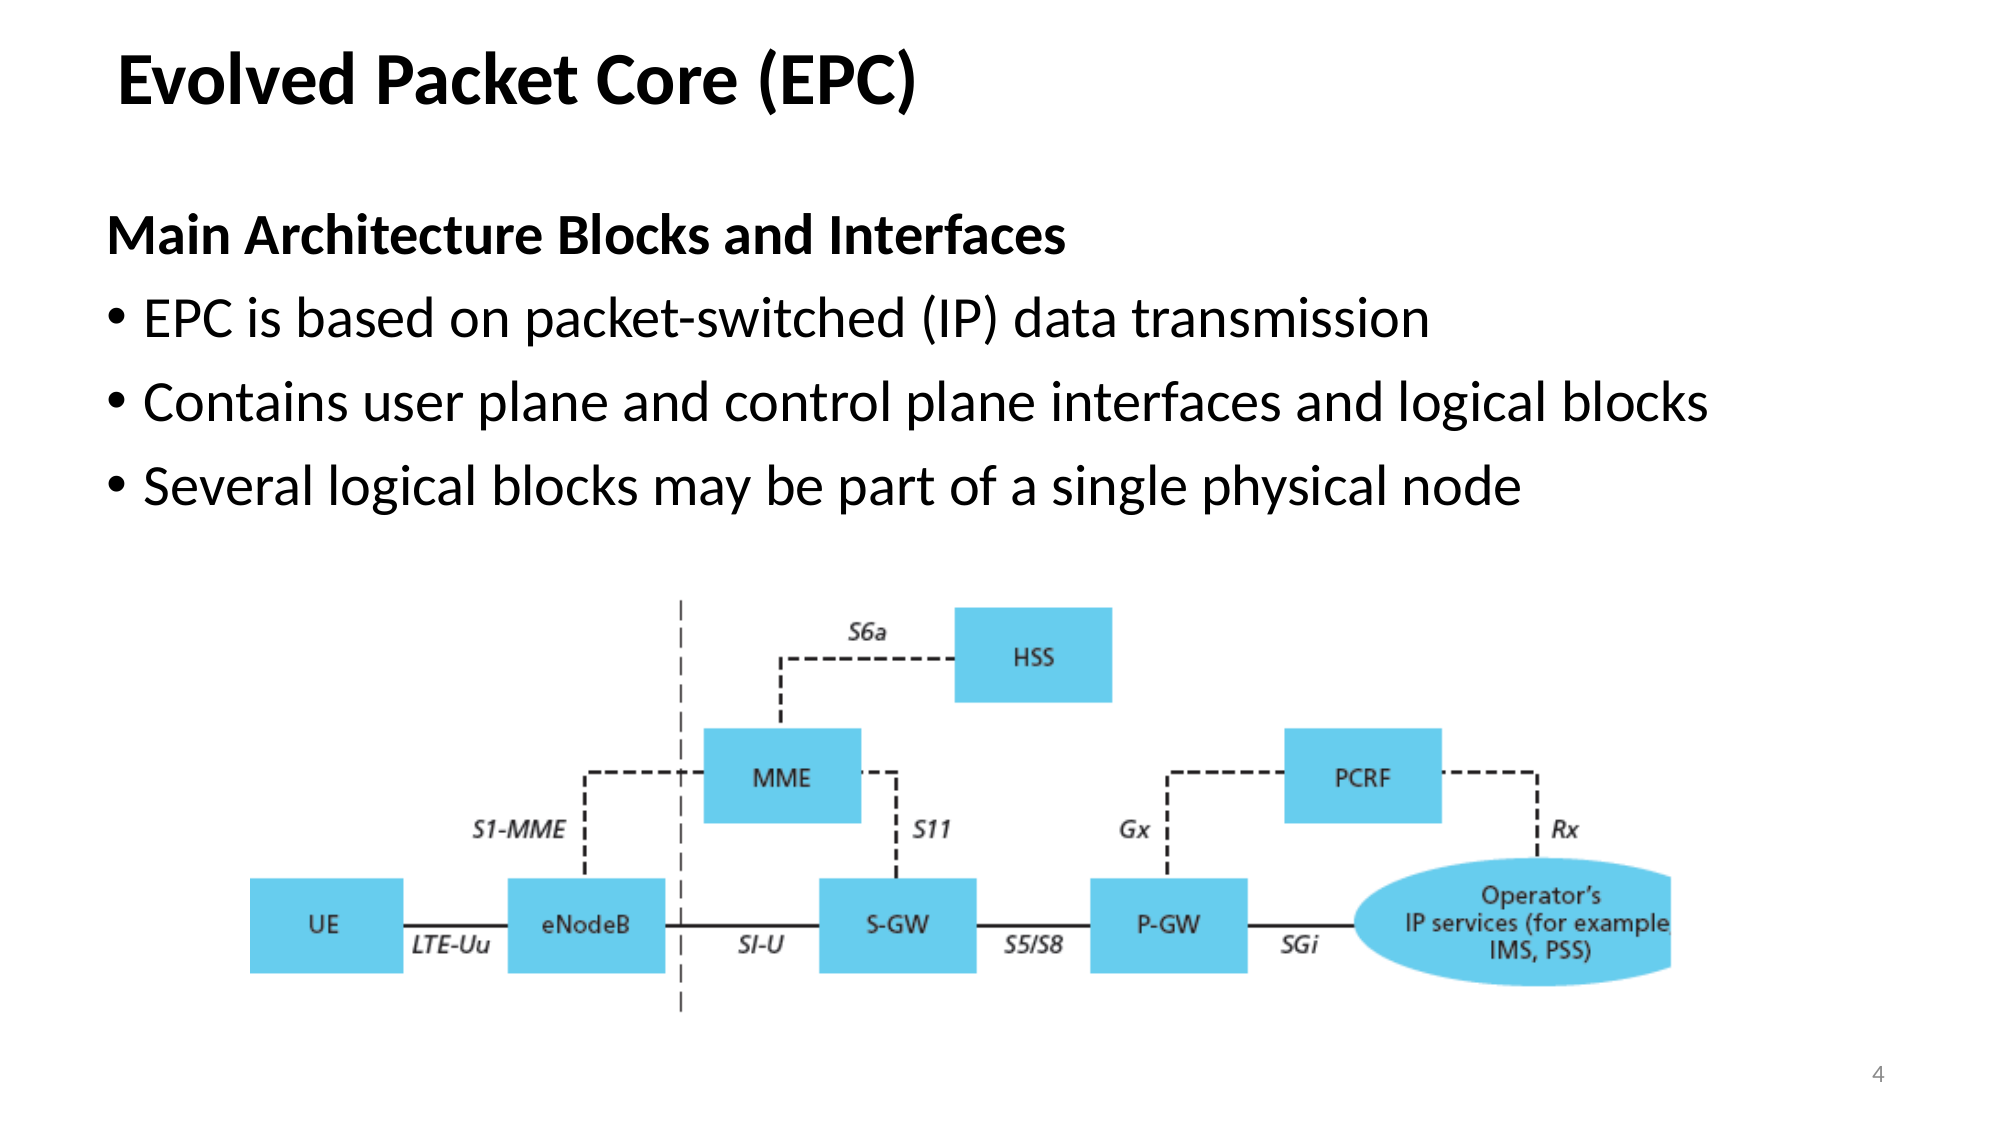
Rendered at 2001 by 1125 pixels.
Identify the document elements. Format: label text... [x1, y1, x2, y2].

picture [250, 522, 1686, 1123]
list Main Architecture Blocks and Interfaces EPC is based on packet-switched (IP) data transmission Contains user plane and control plane interfaces and logical blocks Several logical blocks may be part of a single physical node [91, 196, 2000, 622]
text_box Evolved Packet Core (EPC) [102, 0, 1886, 161]
